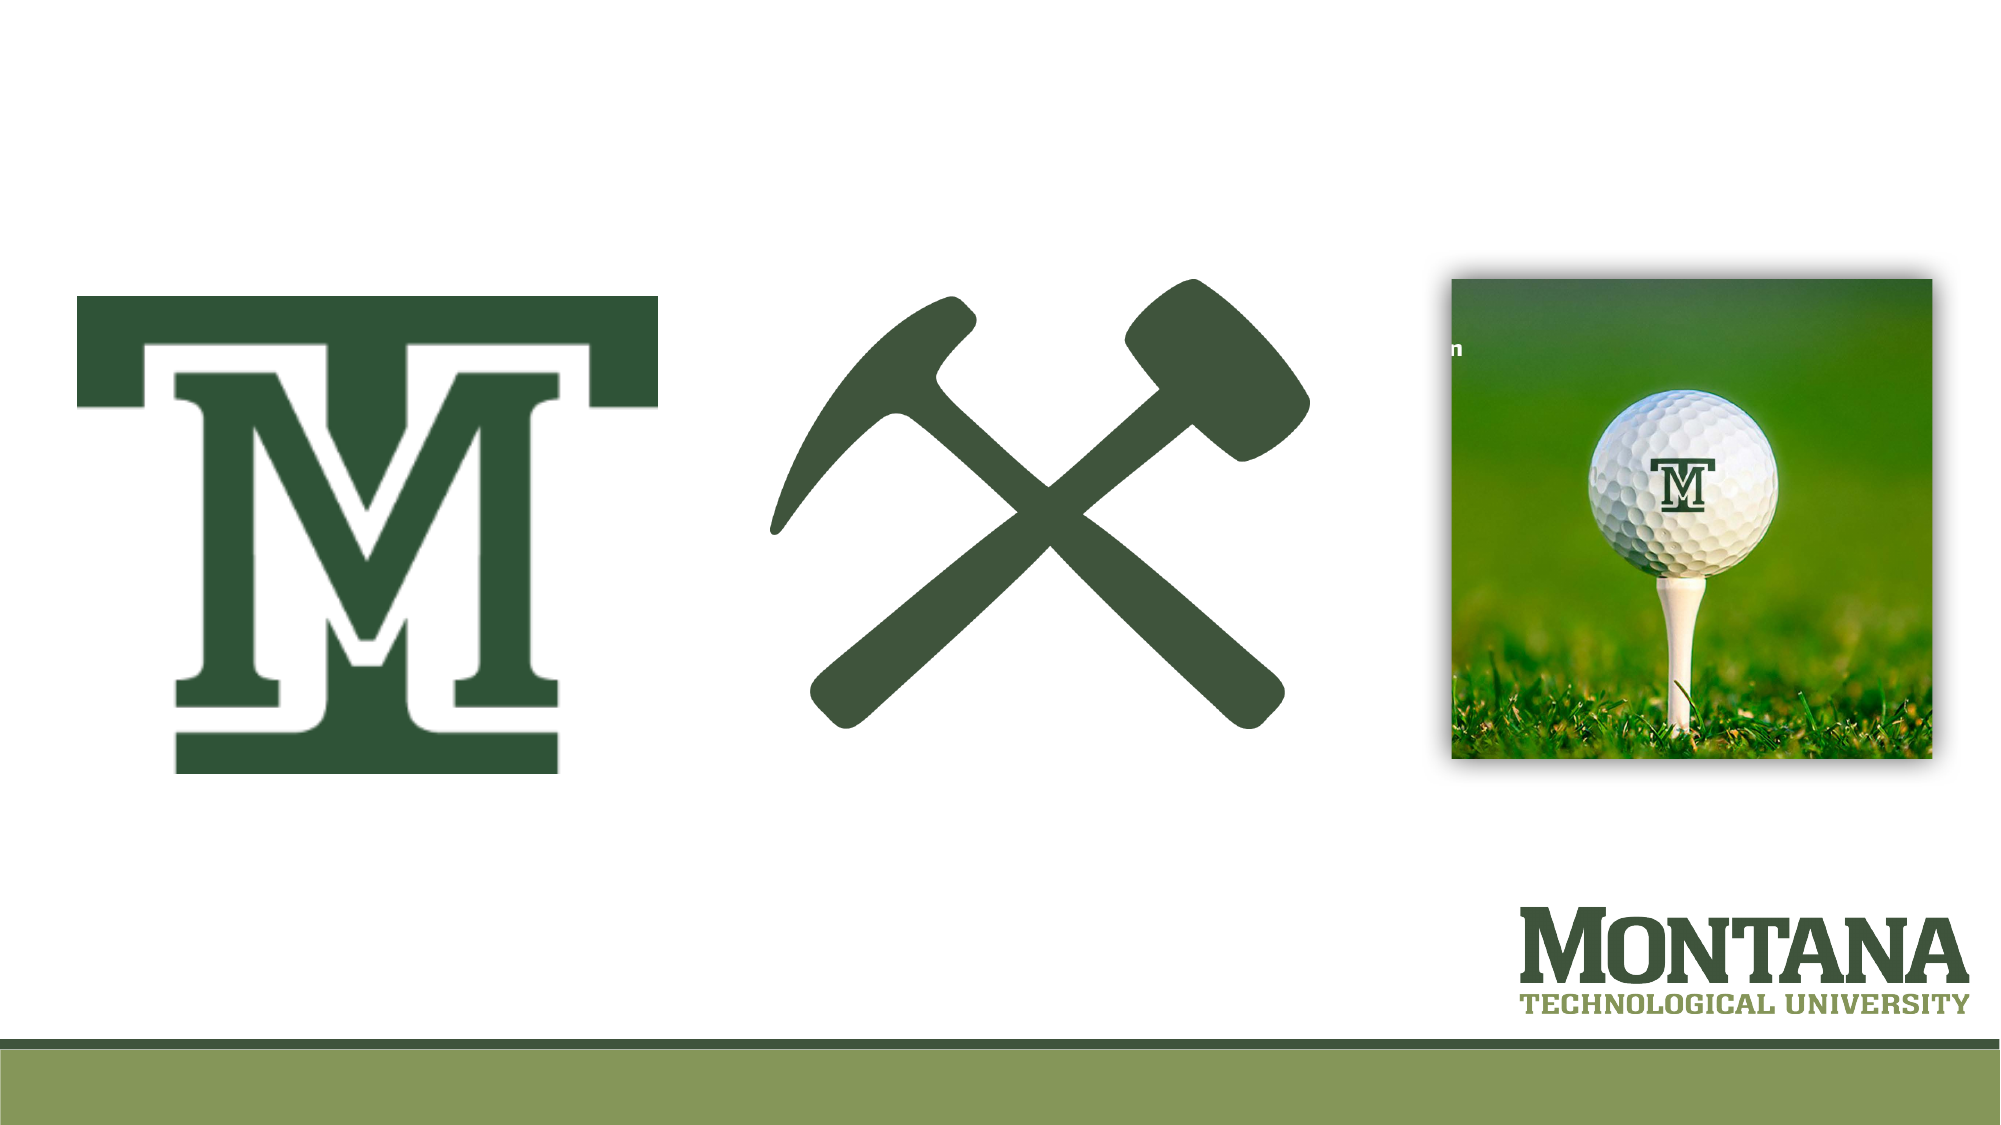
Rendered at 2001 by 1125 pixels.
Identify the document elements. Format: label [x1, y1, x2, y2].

picture [1513, 887, 1970, 1014]
list [77, 296, 658, 774]
picture [1451, 279, 1933, 759]
picture [770, 279, 1310, 729]
